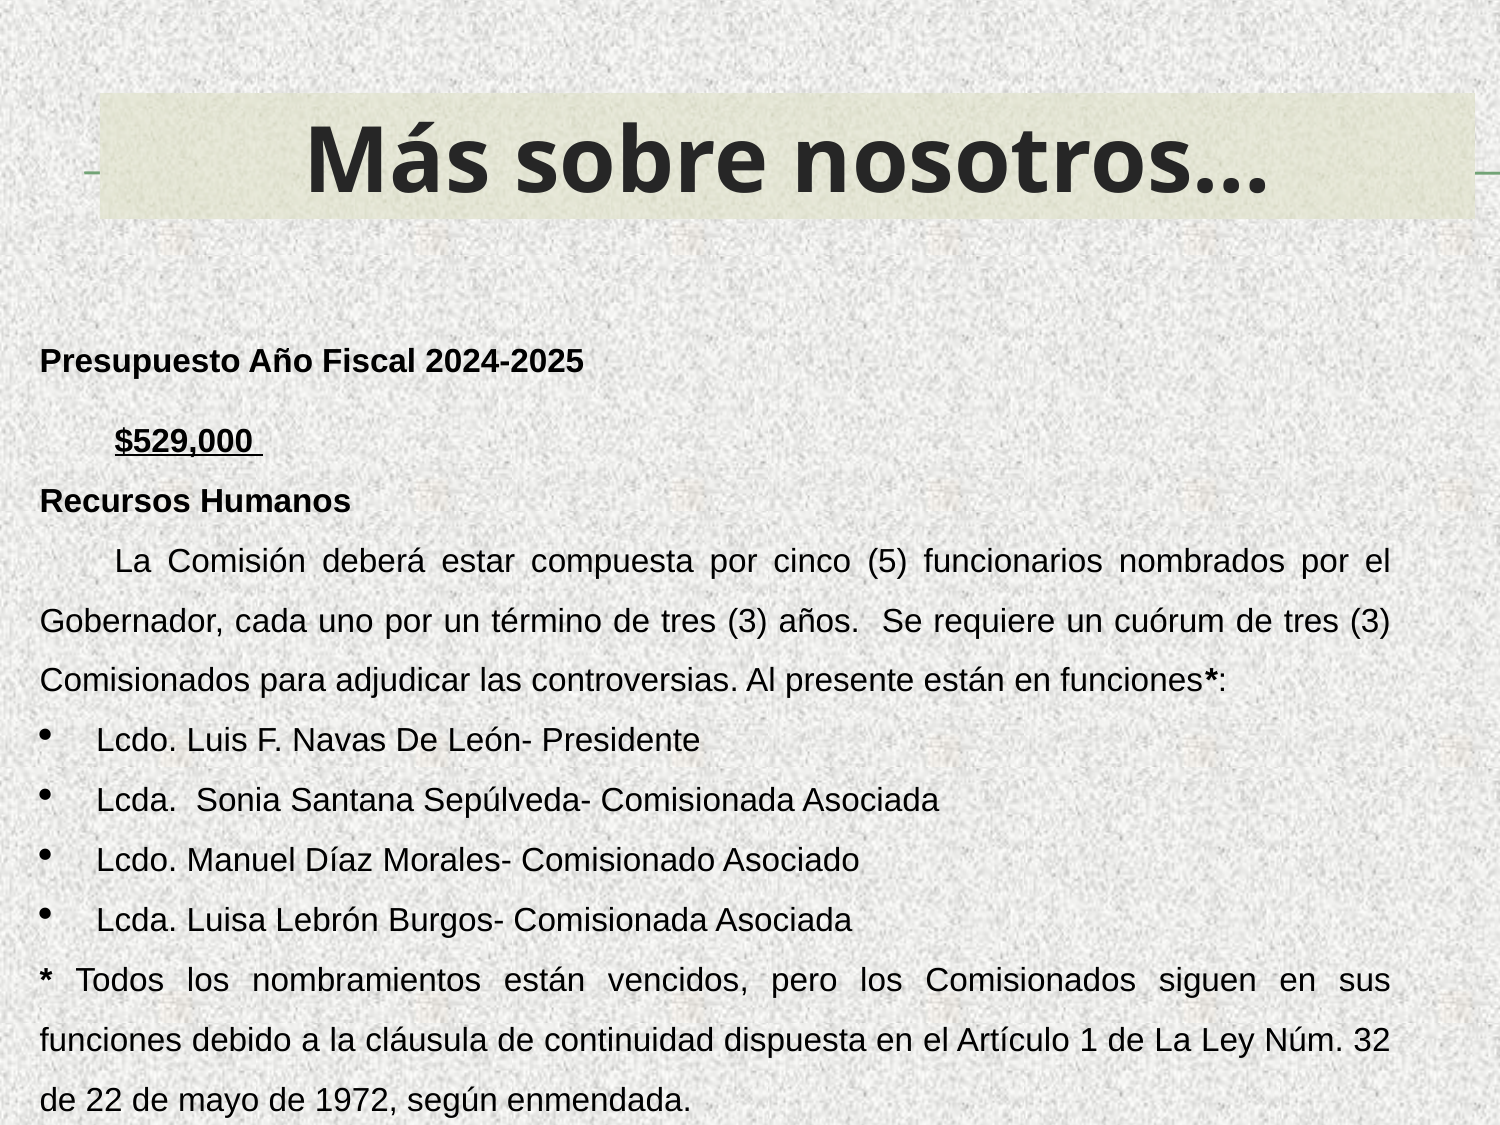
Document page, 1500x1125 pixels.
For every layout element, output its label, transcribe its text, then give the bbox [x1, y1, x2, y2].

text_box Más sobre nosotros… [99, 93, 1475, 219]
text_box Presupuesto Año Fiscal 2024-2025 $529,000 Recursos Humanos La Comisión deberá estar compuesta por cinco (5) funcionarios nombrados por el Gobernador, cada uno por un término de tres (3) años. Se requiere un cuórum de tres (3) Comisionados para adjudicar las controversias. Al presente están en funciones*: Lcdo. Luis F. Navas De León- Presidente Lcda. Sonia Santana Sepúlveda- Comisionada Asociada Lcdo. Manuel Díaz Morales- Comisionado Asociado Lcda. Luisa Lebrón Burgos- Comisionada Asociada * Todos los nombramientos están vencidos, pero los Comisionados siguen en sus funciones debido a la cláusula de continuidad dispuesta en el Artículo 1 de La Ley Núm. 32 de 22 de mayo de 1972, según enmendada. [24, 291, 1408, 1125]
picture [0, 0, 1500, 1125]
